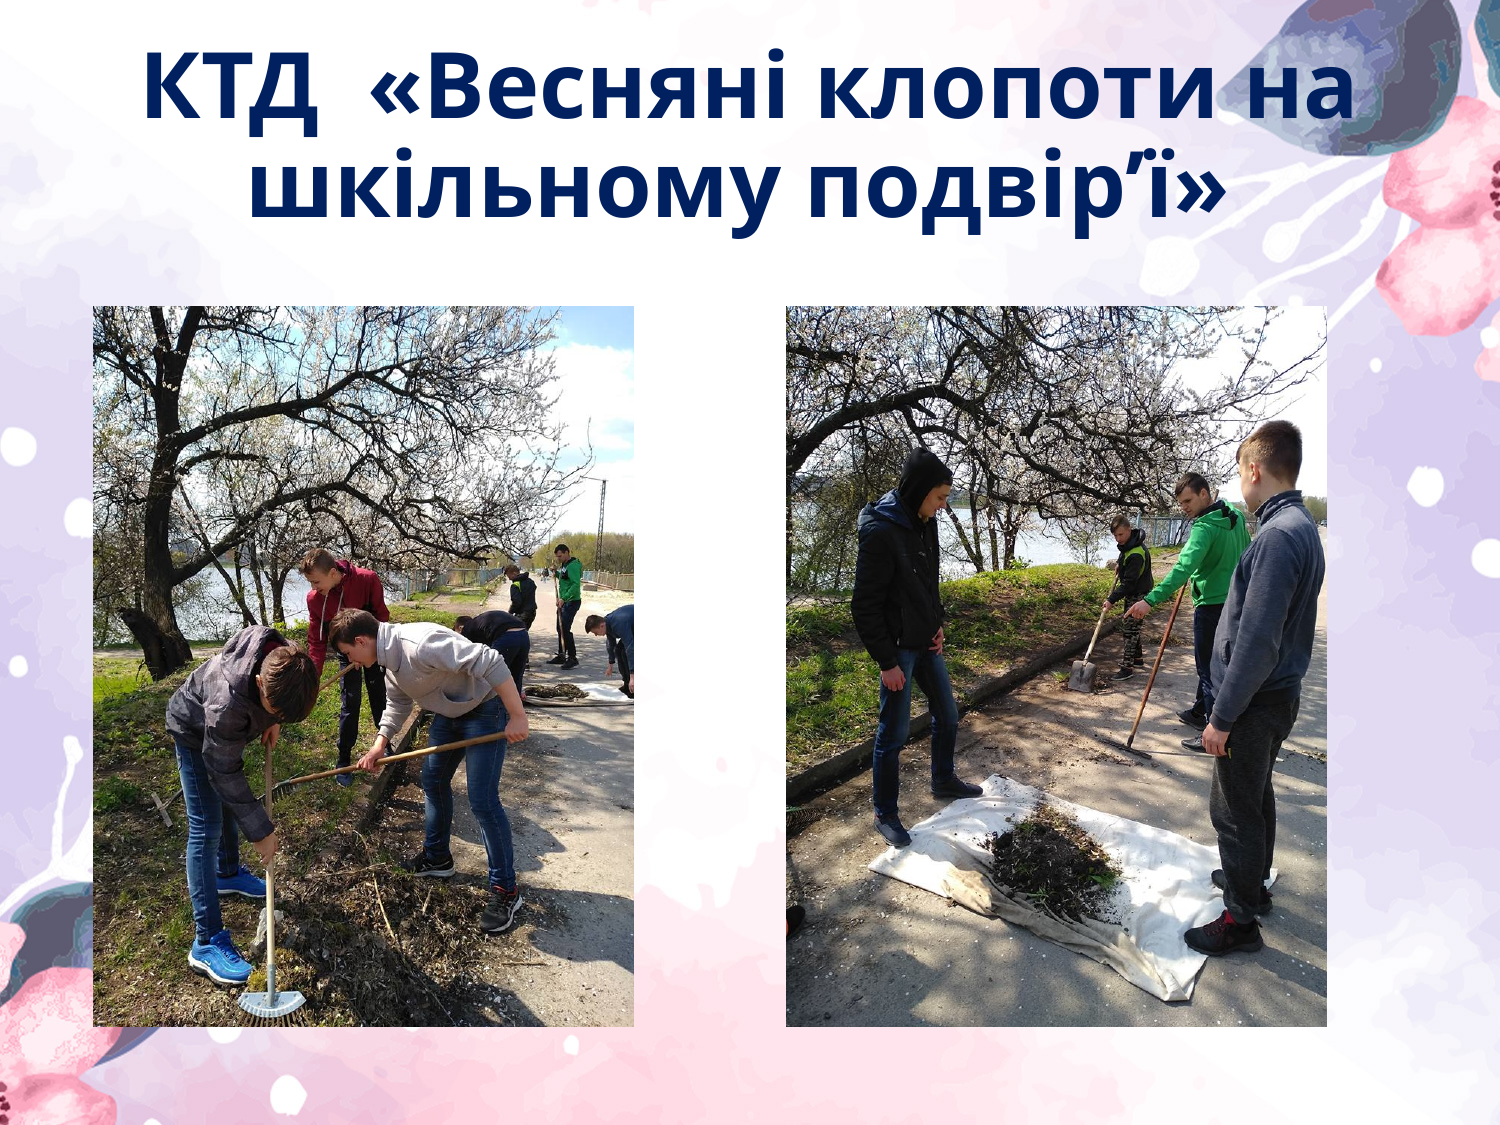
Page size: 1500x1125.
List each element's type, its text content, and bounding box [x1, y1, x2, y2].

title КТД «Весняні клопоти на шкільному подвір’ї» [102, 28, 1398, 247]
picture [0, 0, 1500, 1125]
